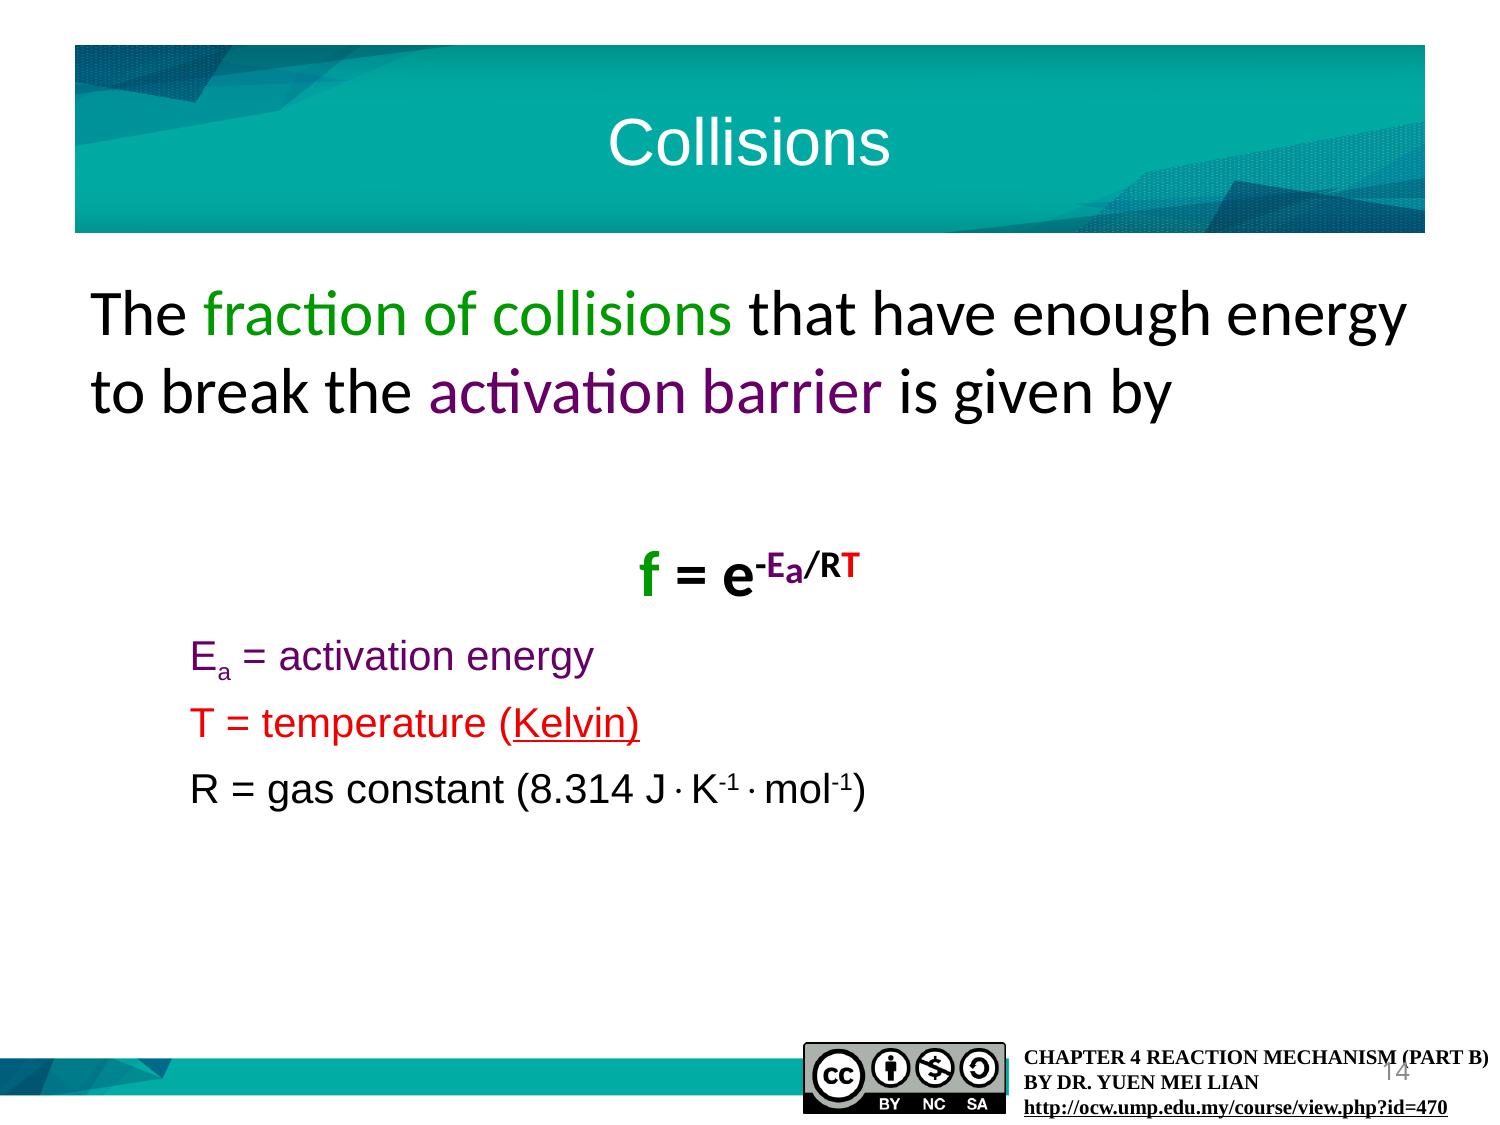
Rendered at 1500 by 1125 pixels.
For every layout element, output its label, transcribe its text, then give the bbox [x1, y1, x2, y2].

list The fraction of collisions that have enough energy to break the activation barrier is given by f = e-Ea/RT [75, 263, 1425, 622]
text_box Ea = activation energy T = temperature (Kelvin) R = gas constant (8.314 JK-1mol-1) [174, 621, 1199, 820]
slide_number 14 [1074, 1042, 1425, 1103]
picture [0, 0, 1500, 1125]
title Collisions [75, 45, 1425, 233]
